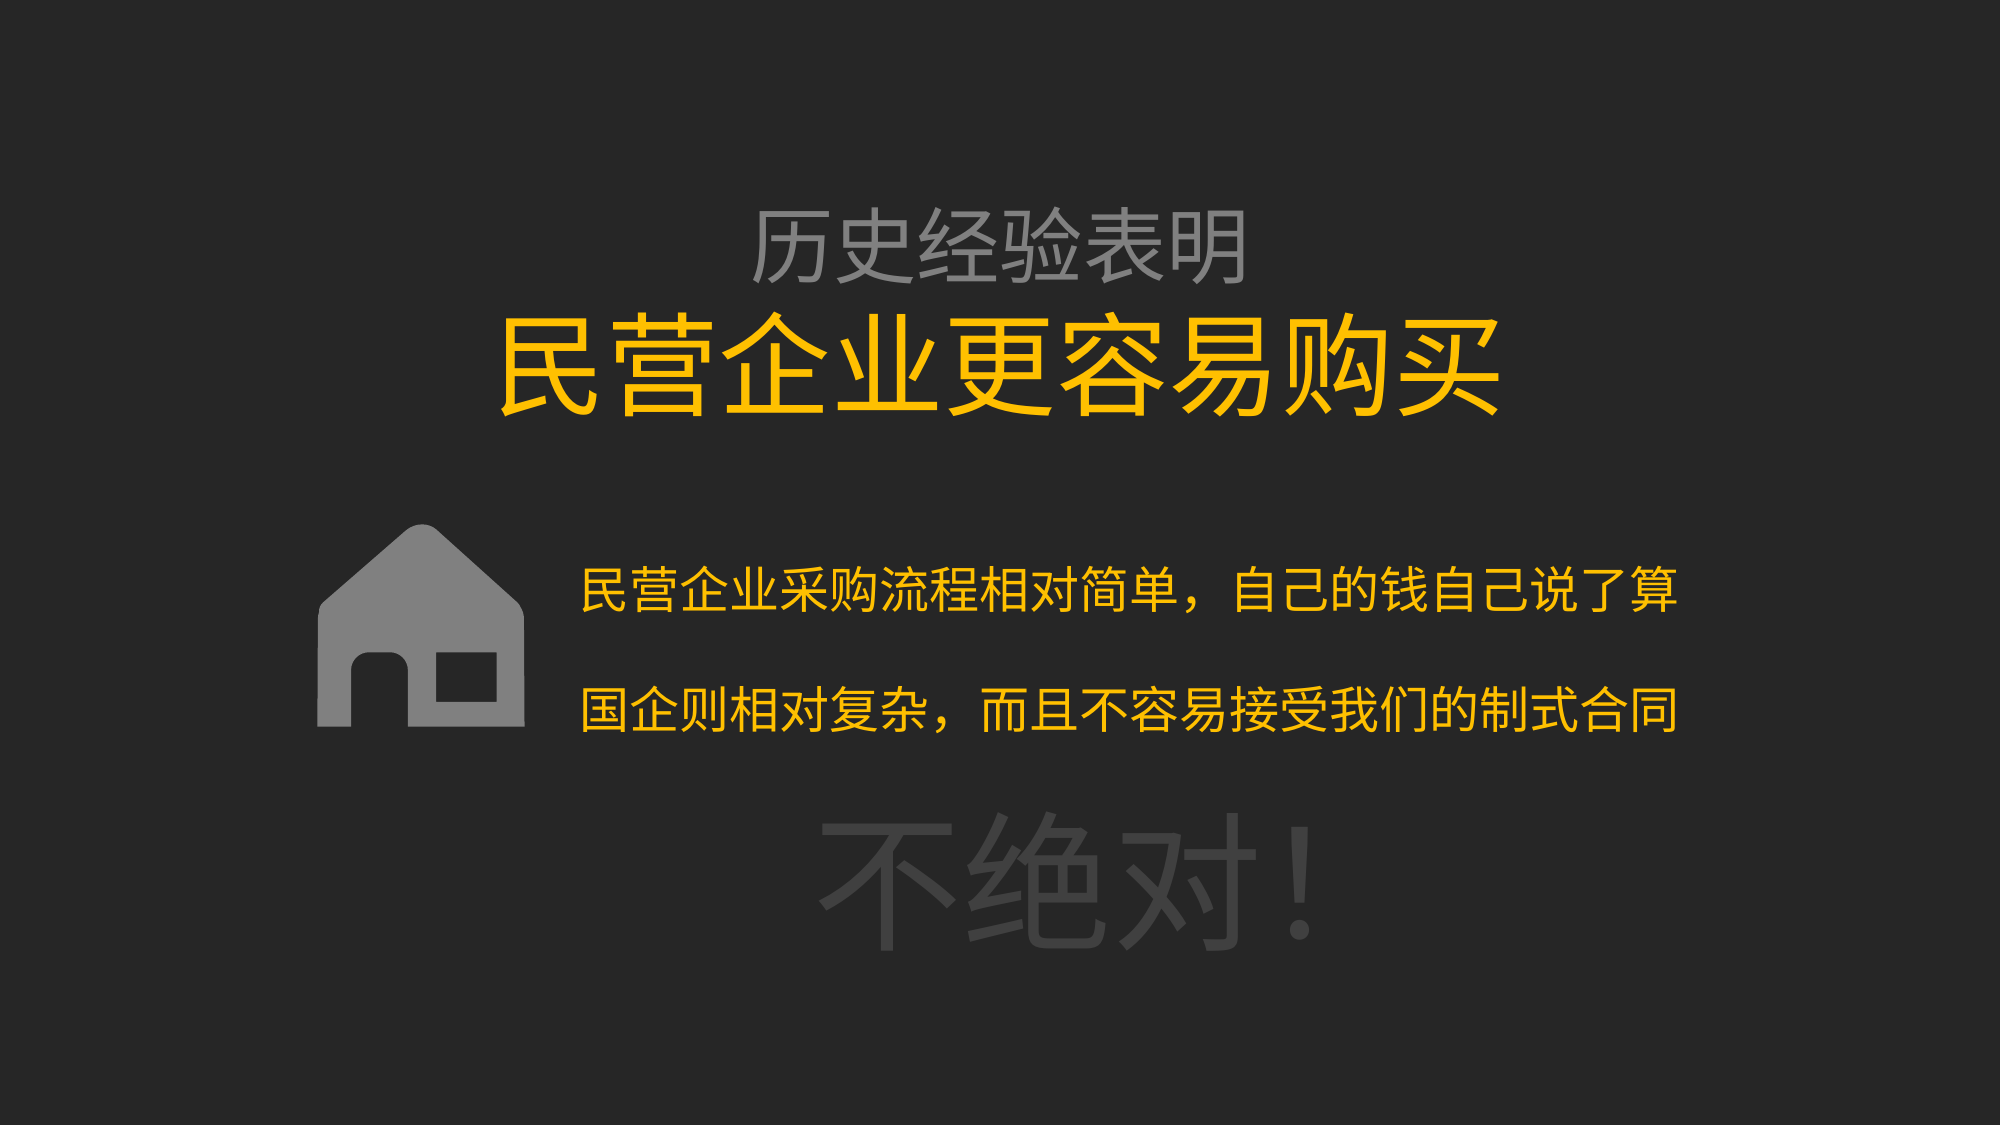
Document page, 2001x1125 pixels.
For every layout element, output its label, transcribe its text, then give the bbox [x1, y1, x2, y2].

text_box [317, 524, 525, 727]
text_box 历史经验表明 民营企业更容易购买 [478, 187, 1522, 437]
text_box 民营企业采购流程相对简单，自己的钱自己说了算 国企则相对复杂，而且不容易接受我们的制式合同 [565, 491, 1695, 747]
text_box 不绝对！ [797, 782, 1428, 978]
